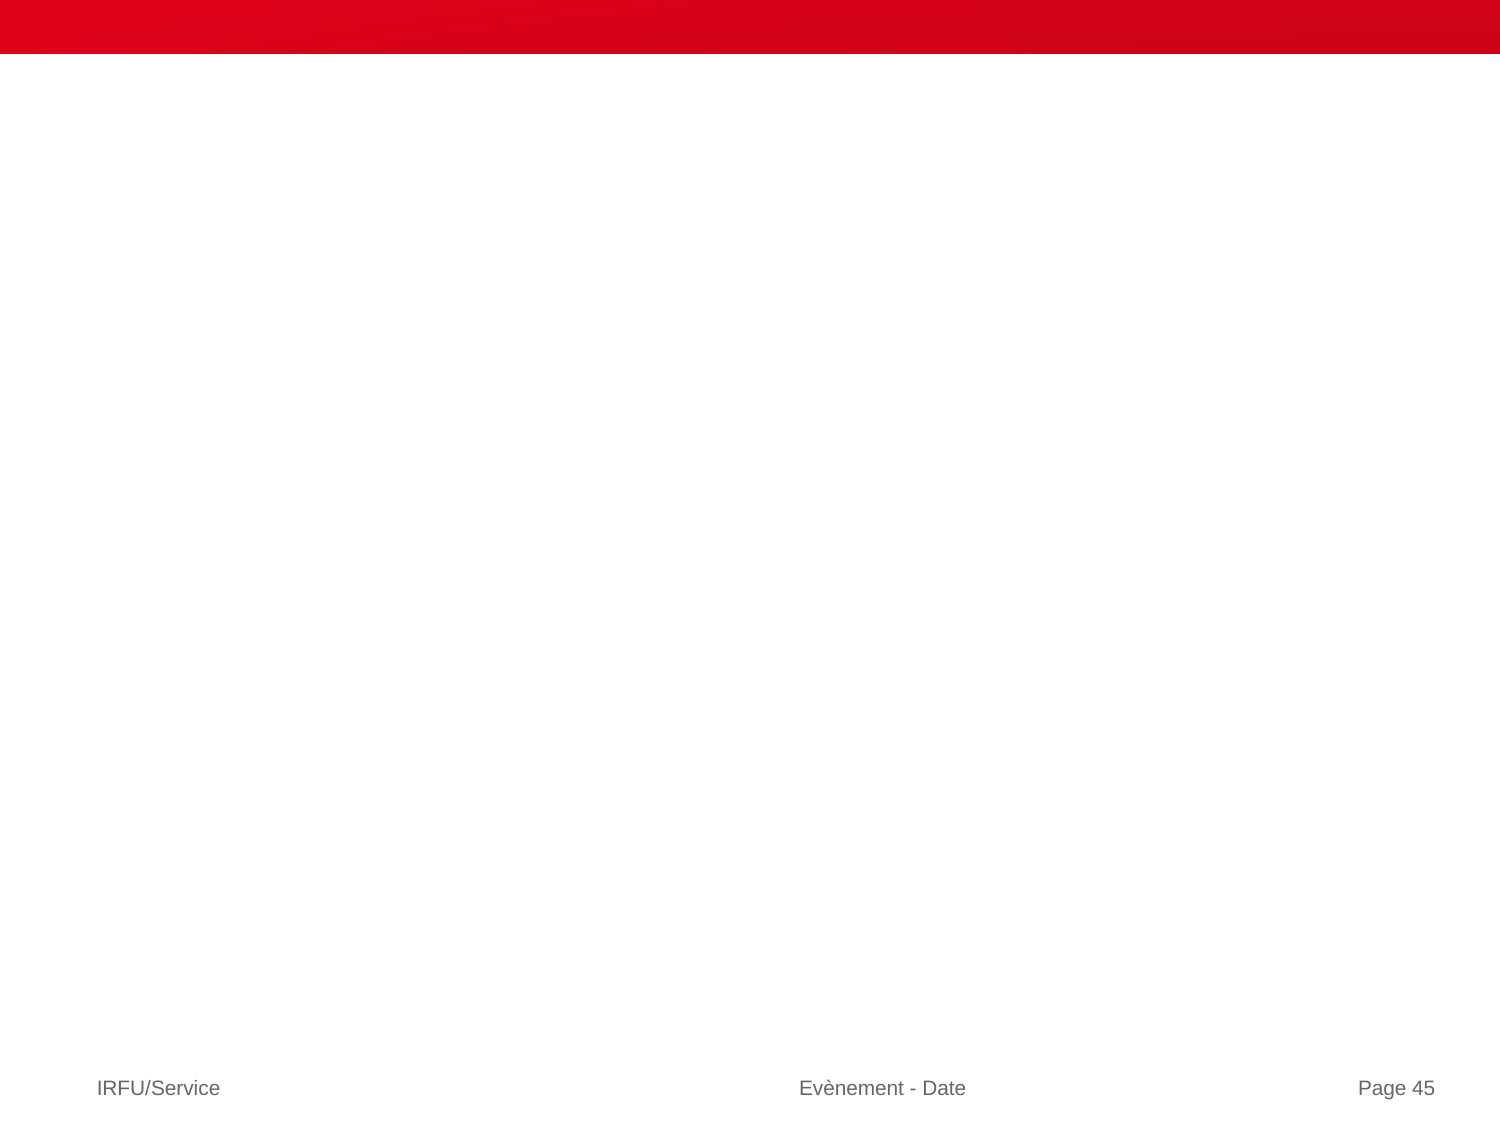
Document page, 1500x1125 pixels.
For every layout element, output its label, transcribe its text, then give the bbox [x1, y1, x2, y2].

slide_number Evènement - Date [537, 1060, 1228, 1114]
footer IRFU/Service [96, 1060, 527, 1114]
slide_number Page 45 [1306, 1060, 1436, 1114]
picture [0, 0, 1500, 54]
